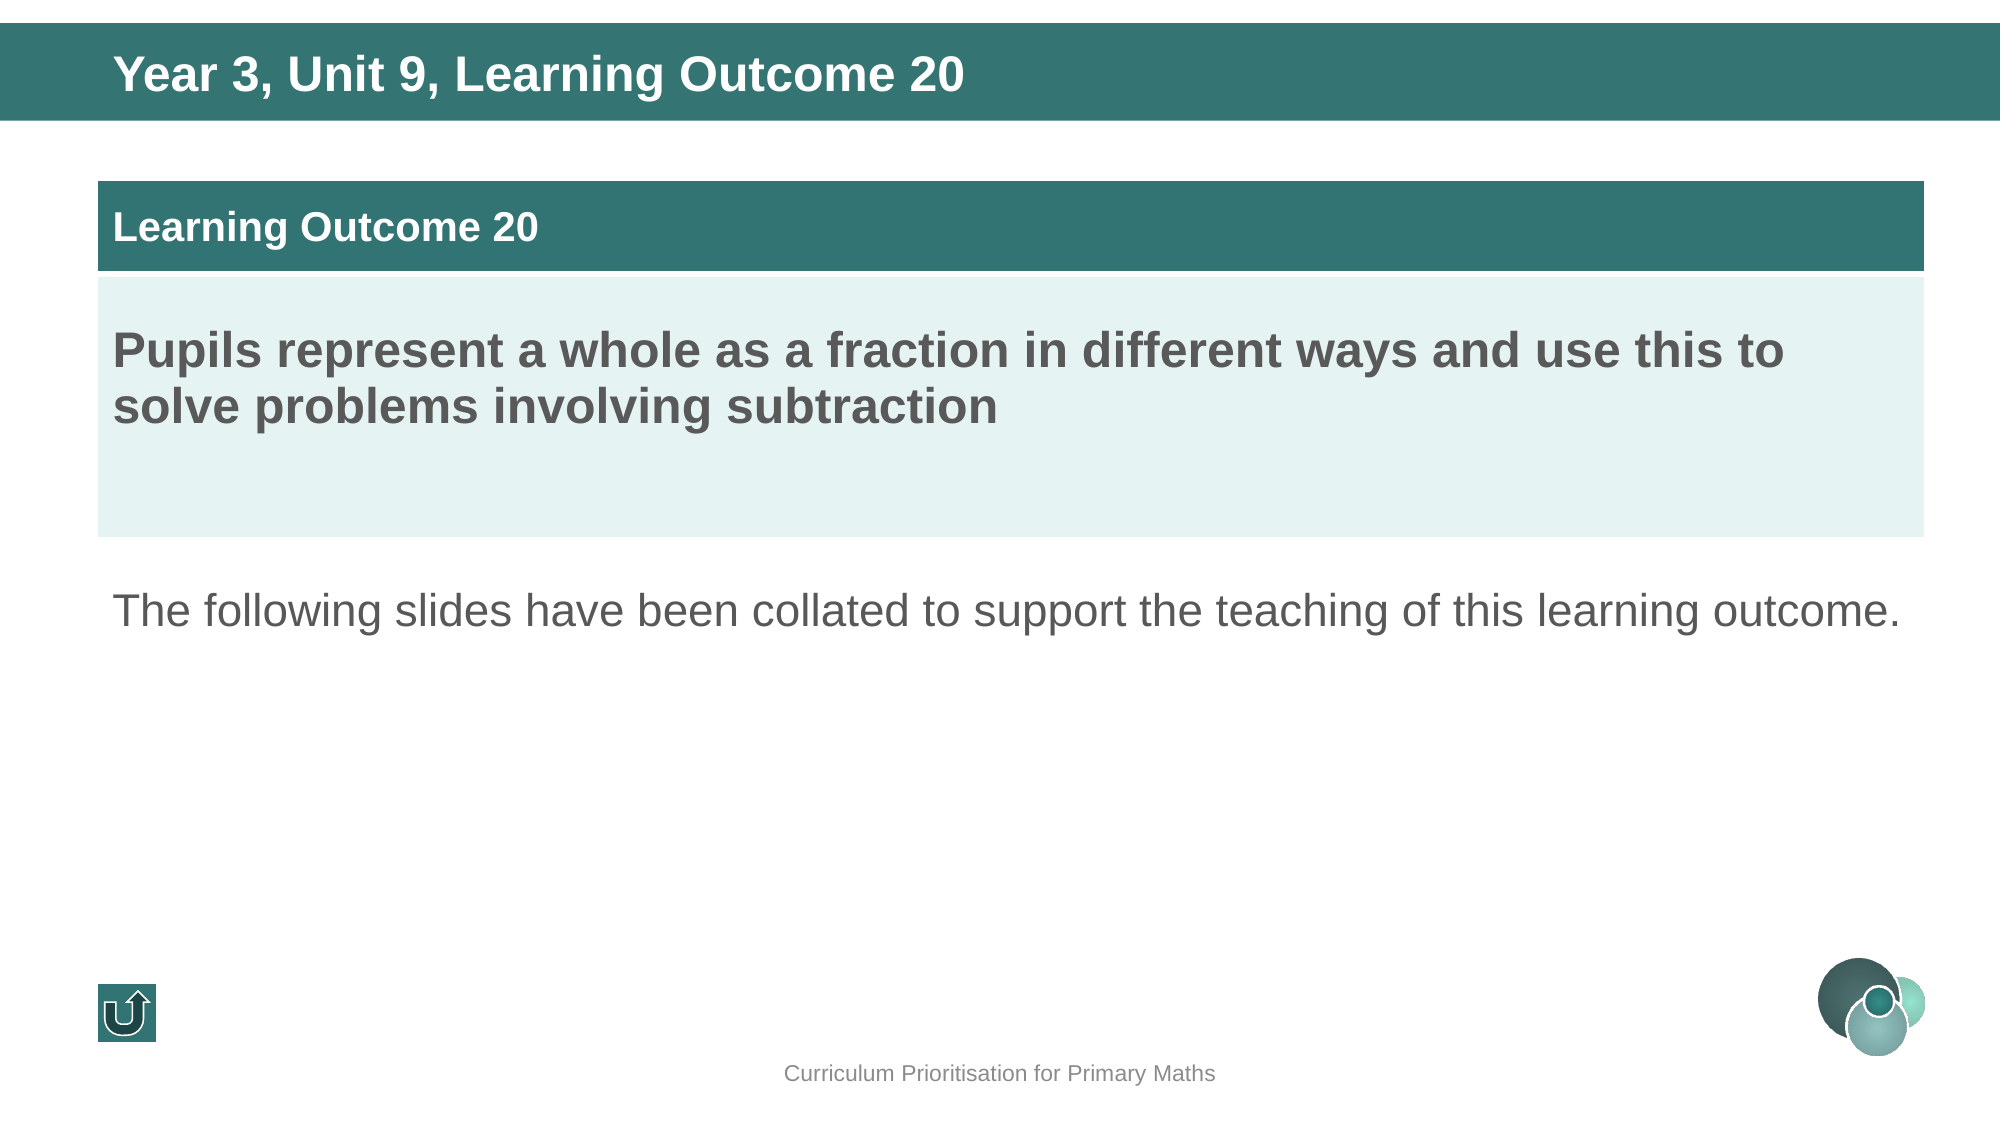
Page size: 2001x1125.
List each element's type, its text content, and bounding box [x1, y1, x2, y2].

table_header Learning Outcome 20 [98, 181, 1924, 271]
picture [1818, 958, 1925, 1042]
text_box The following slides have been collated to support the teaching of this learning outcome. [97, 562, 1925, 677]
text_box [96, 983, 157, 1044]
table_cell Pupils represent a whole as a fraction in different ways and use this to solve problems involving subtraction [98, 277, 1924, 537]
footer Curriculum Prioritisation for Primary Maths [0, 1042, 2000, 1103]
text_box Year 3, Unit 9, Learning Outcome 20 [97, 40, 1945, 111]
